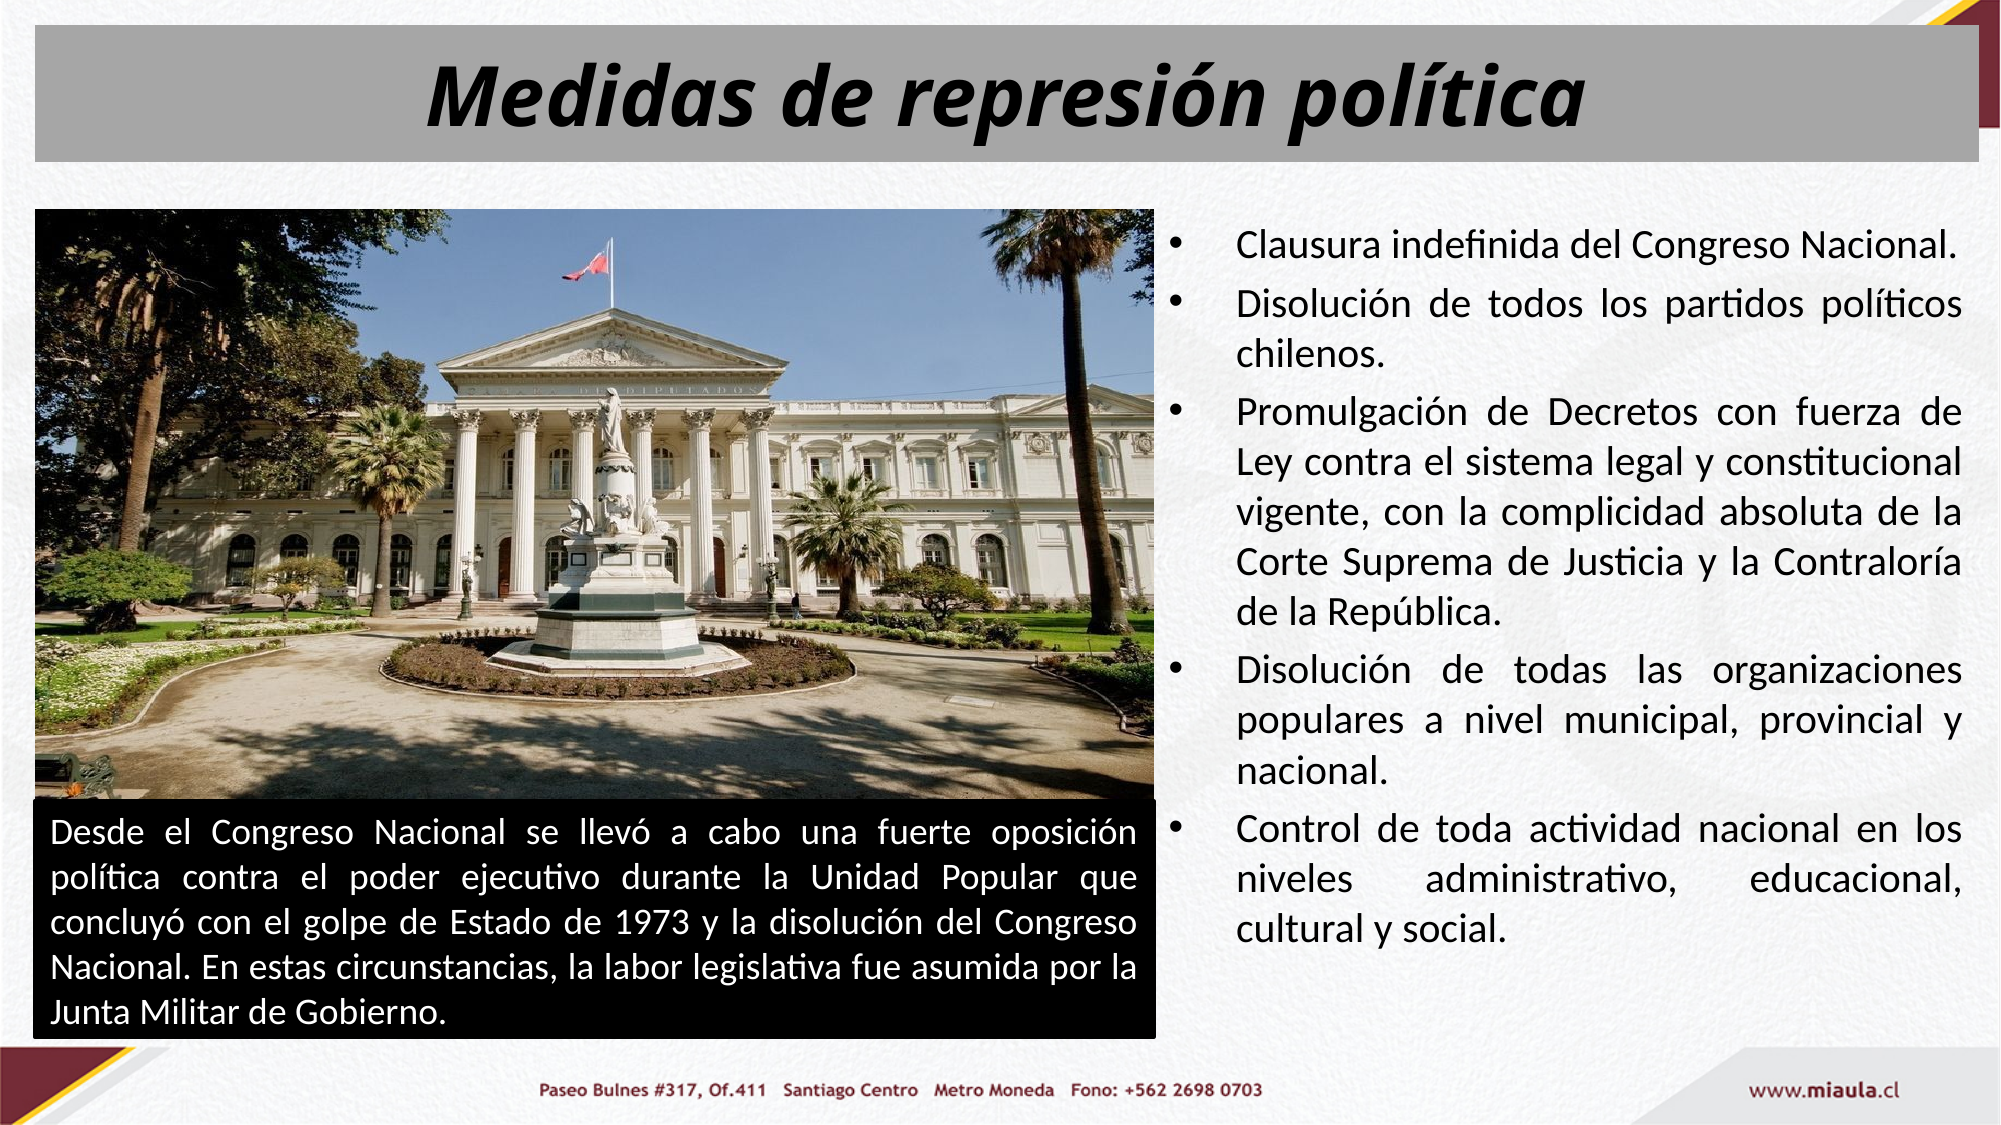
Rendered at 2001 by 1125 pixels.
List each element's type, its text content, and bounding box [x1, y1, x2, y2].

text_box Desde el Congreso Nacional se llevó a cabo una fuerte oposición política contra el poder ejecutivo durante la Unidad Popular que concluyó con el golpe de Estado de 1973 y la disolución del Congreso Nacional. En estas circunstancias, la labor legislativa fue asumida por la Junta Militar de Gobierno. [33, 807, 1156, 1039]
title Medidas de represión política [35, 25, 1979, 162]
list Clausura indefinida del Congreso Nacional. Disolución de todos los partidos políticos chilenos. Promulgación de Decretos con fuerza de Ley contra el sistema legal y constitucional vigente, con la complicidad absoluta de la Corte Suprema de Justicia y la Contraloría de la República. Disolución de todas las organizaciones populares a nivel municipal, provincial y nacional. Control de toda actividad nacional en los niveles administrativo, educacional, cultural y social. [1154, 209, 1979, 1038]
picture [0, 0, 2001, 1125]
